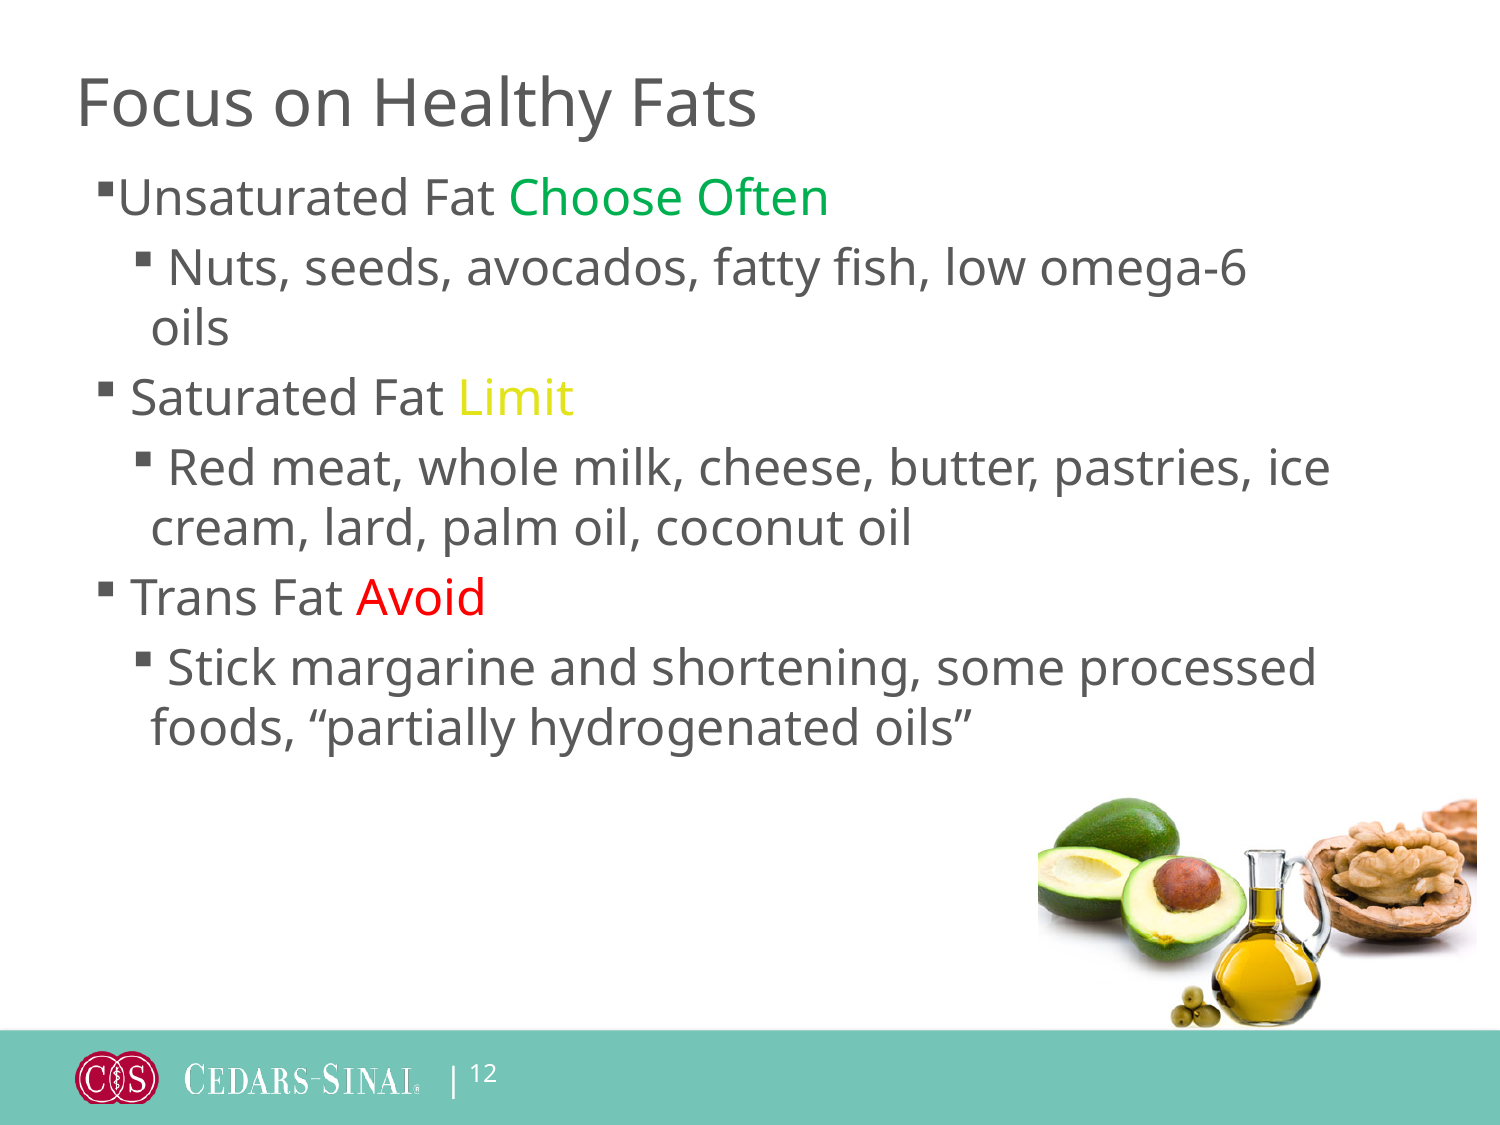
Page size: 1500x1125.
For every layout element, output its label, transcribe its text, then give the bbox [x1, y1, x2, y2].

title Focus on Healthy Fats [60, 24, 1425, 147]
list Unsaturated Fat Choose Often Nuts, seeds, avocados, fatty fish, low omega-6 oils Saturated Fat Limit Red meat, whole milk, cheese, butter, pastries, ice cream, lard, palm oil, coconut oil Trans Fat Avoid Stick margarine and shortening, some processed foods, “partially hydrogenated oils” [79, 158, 1357, 994]
slide_number 12 [335, 1055, 513, 1100]
picture [1038, 793, 1477, 1028]
